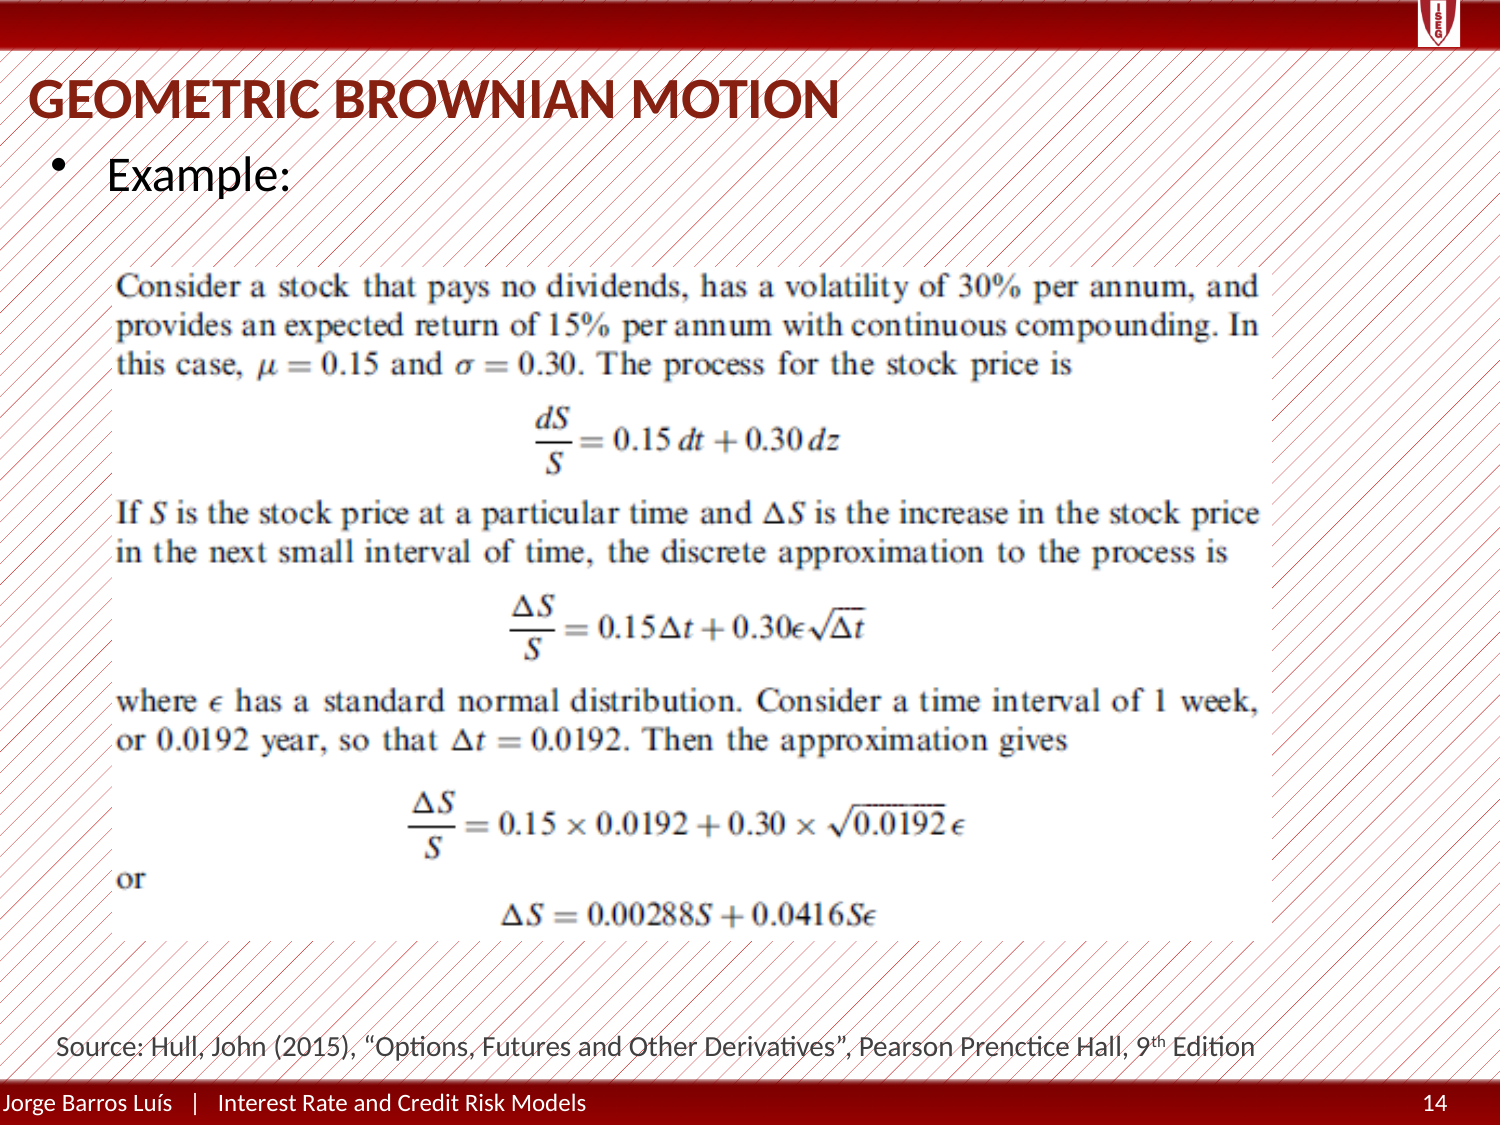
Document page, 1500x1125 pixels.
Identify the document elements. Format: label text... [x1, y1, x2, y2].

title Geometric Brownian Motion [13, 54, 1500, 138]
text_box Source: Hull, John (2015), “Options, Futures and Other Derivatives”, Pearson Prenctice Hall, 9th Edition [41, 992, 1471, 1070]
picture [111, 266, 1273, 941]
text_box Example: [35, 137, 1447, 1071]
picture [1417, 0, 1461, 47]
